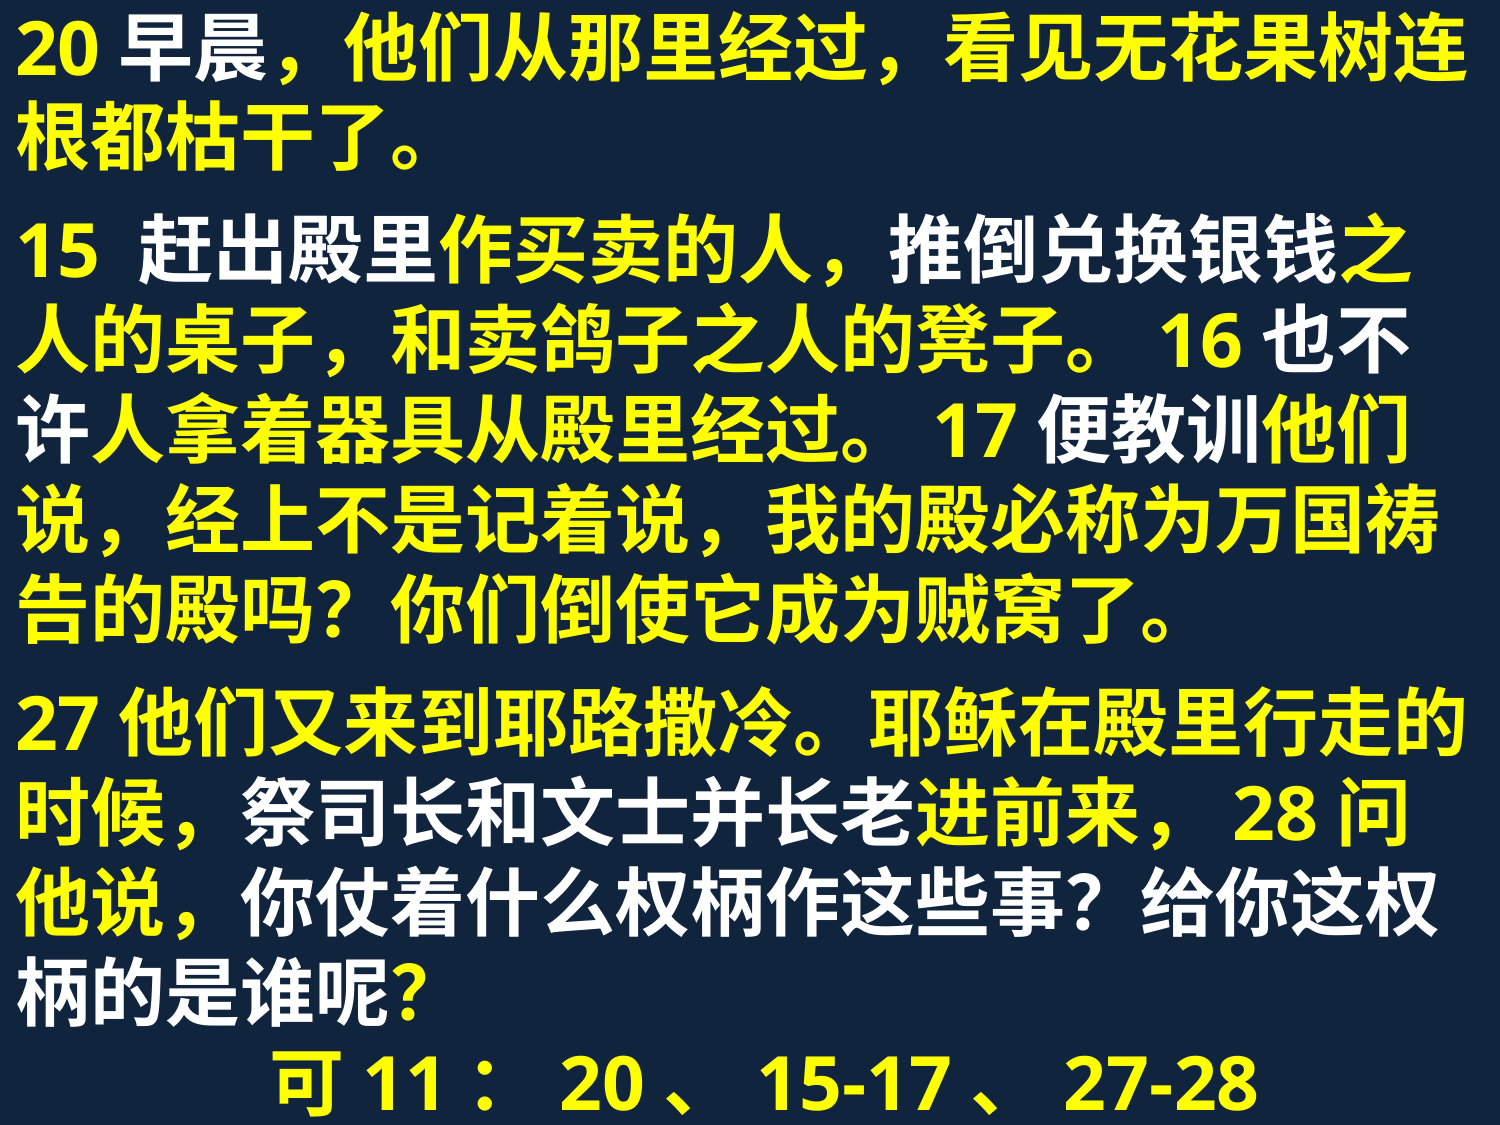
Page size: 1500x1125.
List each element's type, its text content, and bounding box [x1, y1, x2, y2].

title 20早晨，他们从那里经过，看见无花果树连根都枯干了。 15 赶出殿里作买卖的人，推倒兑换银钱之人的桌子，和卖鸽子之人的凳子。16也不许人拿着器具从殿里经过。17便教训他们说，经上不是记着说，我的殿必称为万国祷告的殿吗？你们倒使它成为贼窝了。 27他们又来到耶路撒冷。耶稣在殿里行走的时候，祭司长和文士并长老进前来，28问他说，你仗着什么权柄作这些事？给你这权柄的是谁呢？ 可11：20、15-17、27-28 [0, 0, 1500, 1125]
